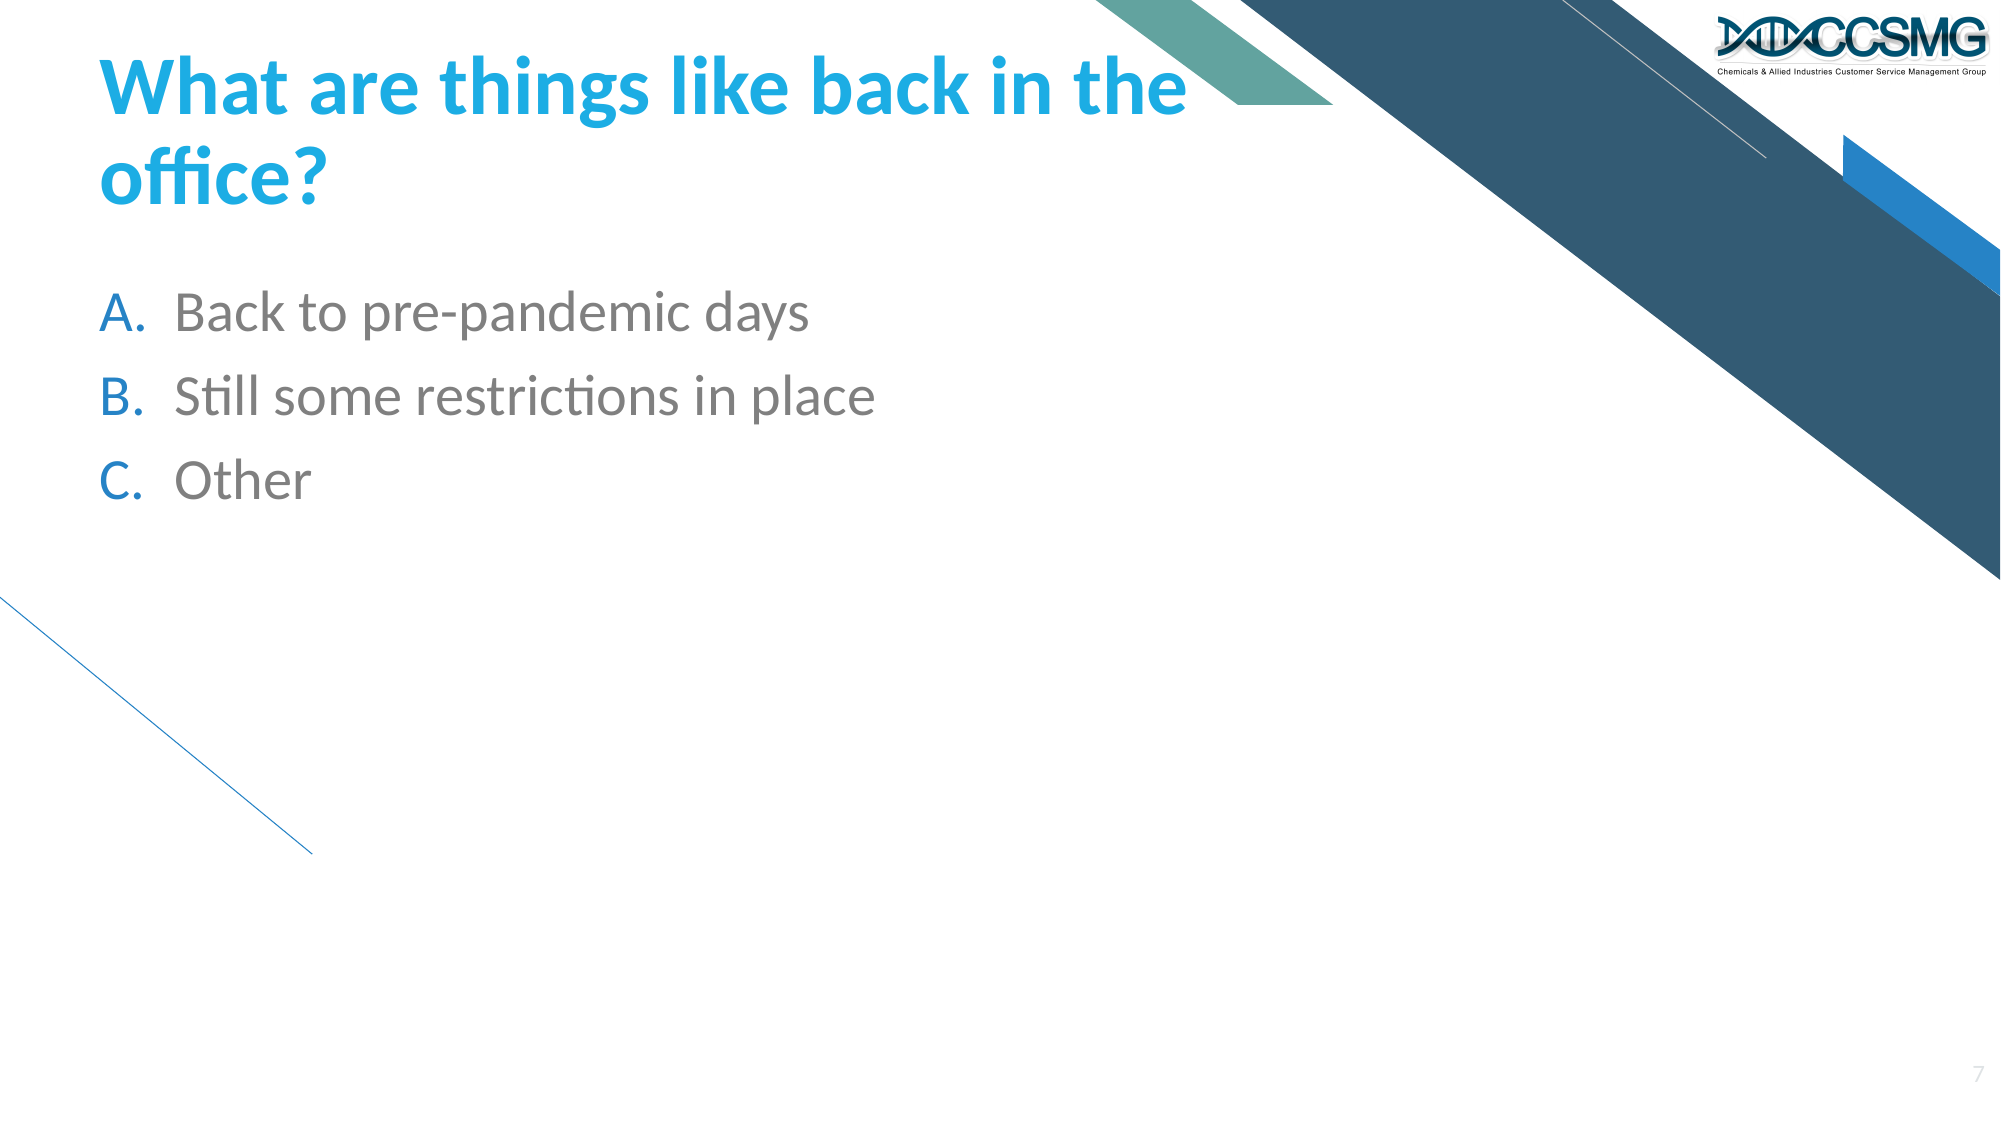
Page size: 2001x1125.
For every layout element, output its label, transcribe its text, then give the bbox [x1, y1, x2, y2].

picture [1707, 10, 2000, 85]
title What are things like back in the office? [85, 34, 1453, 223]
list Back to pre-pandemic days Still some restrictions in place Other [85, 274, 1863, 1014]
slide_number 7 [1878, 1042, 2000, 1103]
